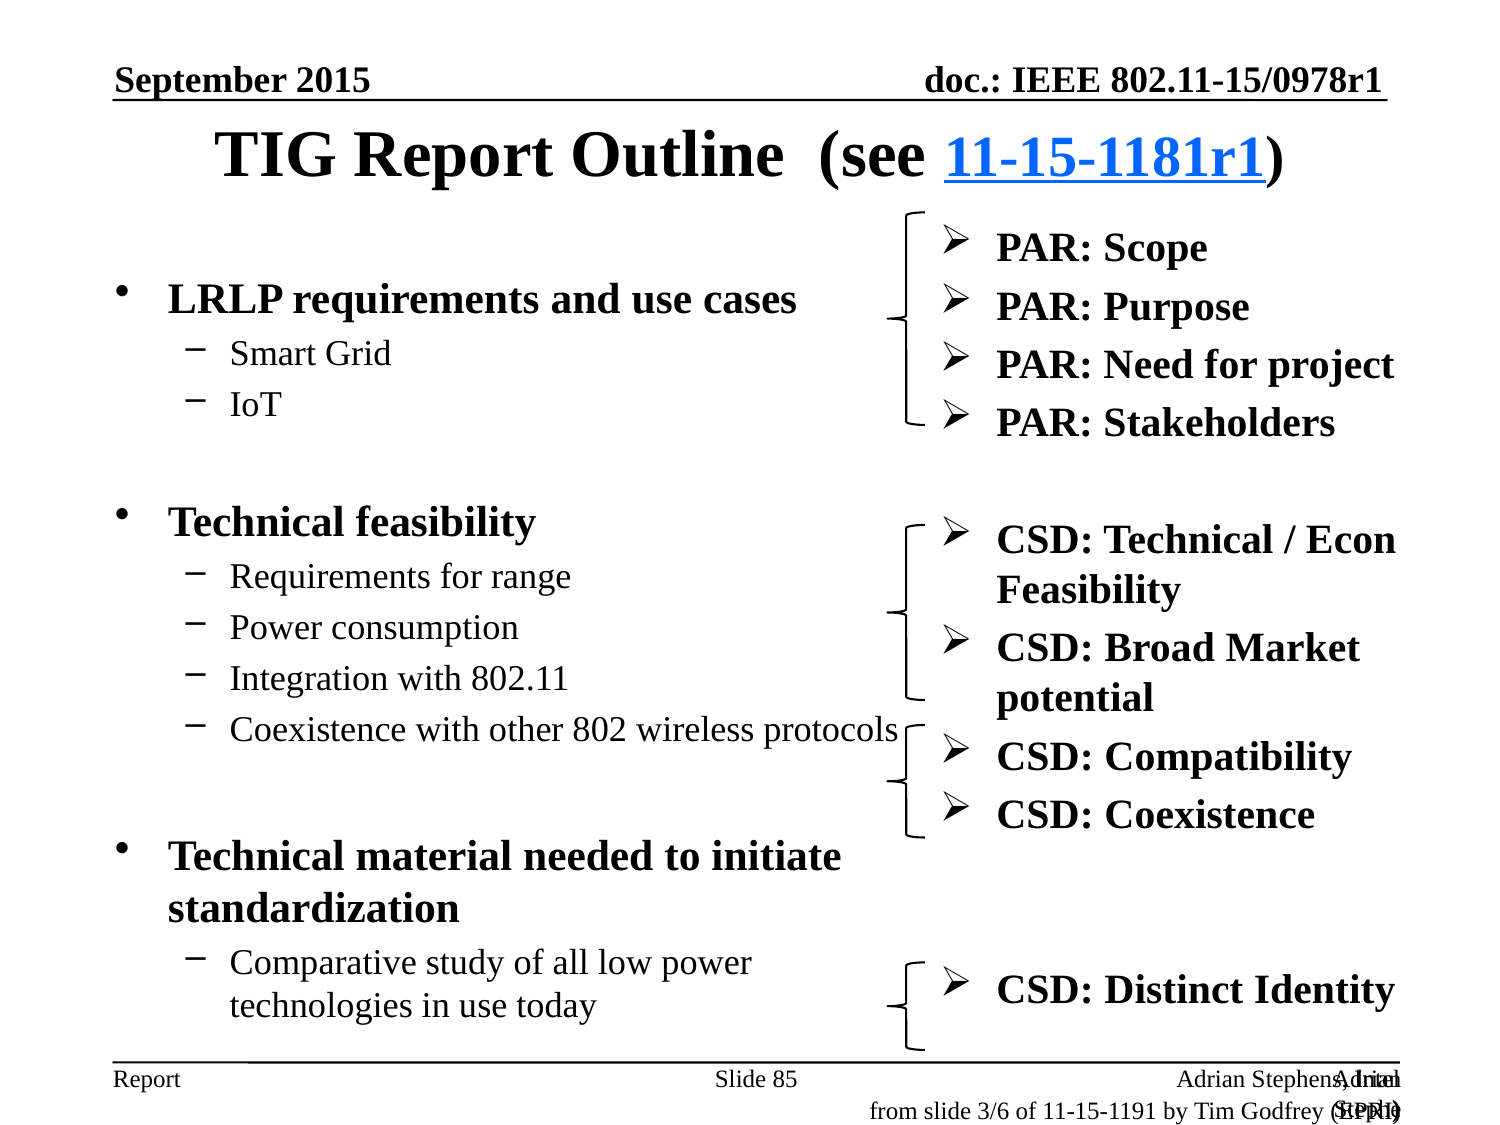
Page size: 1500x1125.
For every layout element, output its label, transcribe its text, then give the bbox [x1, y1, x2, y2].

list LRLP requirements and use cases Smart Grid IoT Technical feasibility Requirements for range Power consumption Integration with 802.11 Coexistence with other 802 wireless protocols Technical material needed to initiate standardization Comparative study of all low power technologies in use today [99, 262, 925, 1075]
text_box Adrian Stephens, Intel ) [1175, 1062, 1324, 1087]
text_box [887, 724, 925, 838]
slide_number Slide 85 [711, 1061, 801, 1087]
footer Adrian Stephens, Intel [1324, 1061, 1402, 1093]
text_box [887, 962, 925, 1050]
text_box [887, 524, 925, 700]
title TIG Report Outline (see 11-15-1181r1) [112, 112, 1388, 188]
text_box [887, 212, 925, 425]
text_box from slide 3/6 of 11-15-1191 by Tim Godfrey (EPRI) [343, 1087, 1417, 1125]
text_box PAR: Scope PAR: Purpose PAR: Need for project PAR: Stakeholders CSD: Technical / Econ Feasibility CSD: Broad Market potential CSD: Compatibility CSD: Coexistence CSD: Distinct Identity [924, 212, 1450, 963]
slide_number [114, 54, 374, 101]
